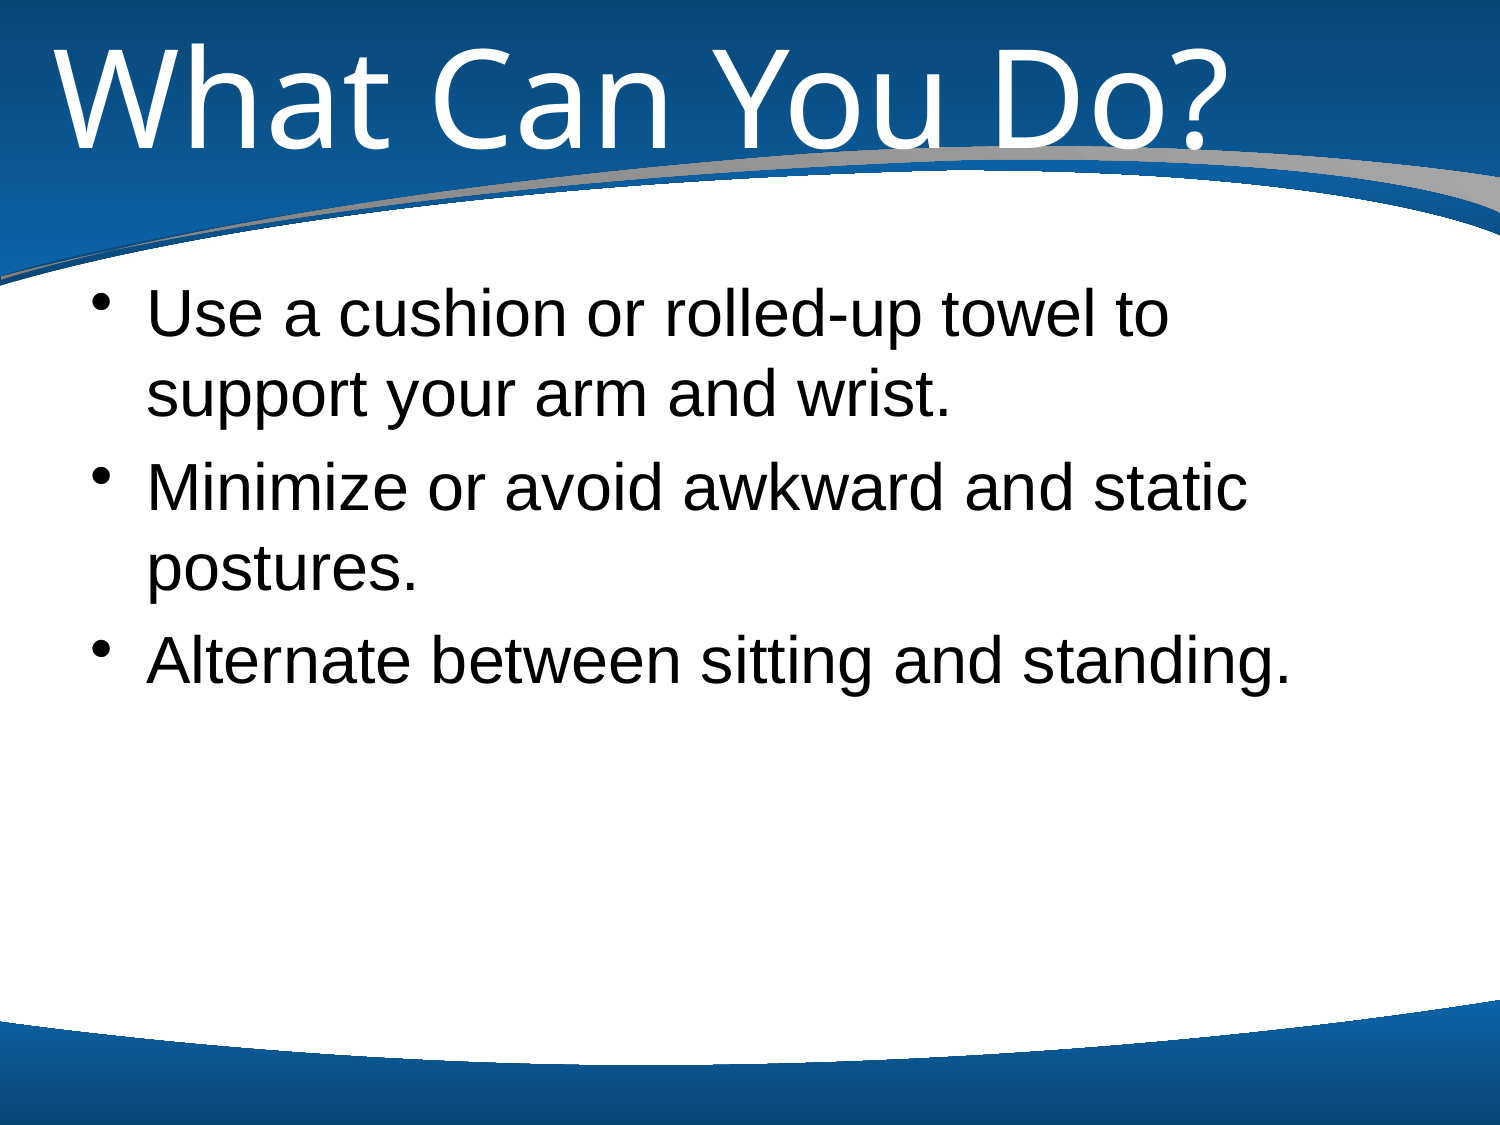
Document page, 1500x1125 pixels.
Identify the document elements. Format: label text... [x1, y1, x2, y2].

title What Can You Do? [37, 37, 1463, 150]
list Use a cushion or rolled-up towel to support your arm and wrist. Minimize or avoid awkward and static postures. Alternate between sitting and standing. [75, 262, 1425, 1005]
